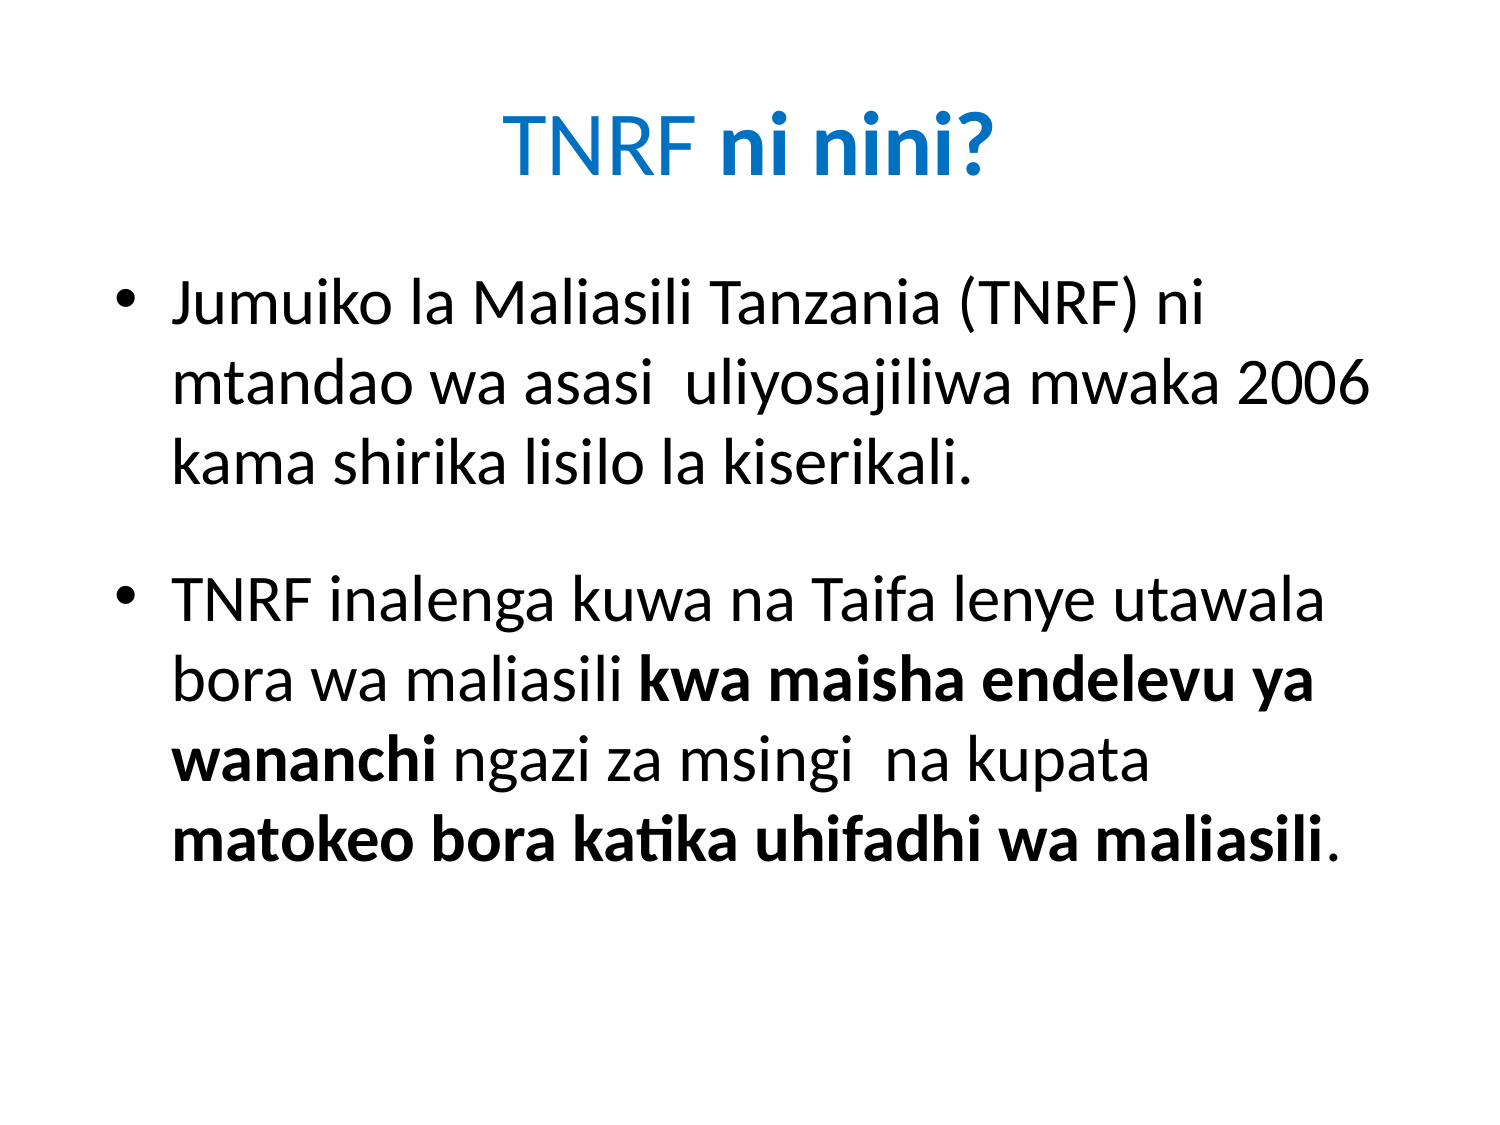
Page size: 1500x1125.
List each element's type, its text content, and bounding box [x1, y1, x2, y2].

title TNRF ni nini? [74, 44, 1426, 233]
list Jumuiko la Maliasili Tanzania (TNRF) ni mtandao wa asasi uliyosajiliwa mwaka 2006 kama shirika lisilo la kiserikali. TNRF inalenga kuwa na Taifa lenye utawala bora wa maliasili kwa maisha endelevu ya wananchi ngazi za msingi na kupata matokeo bora katika uhifadhi wa maliasili. [99, 249, 1413, 1001]
